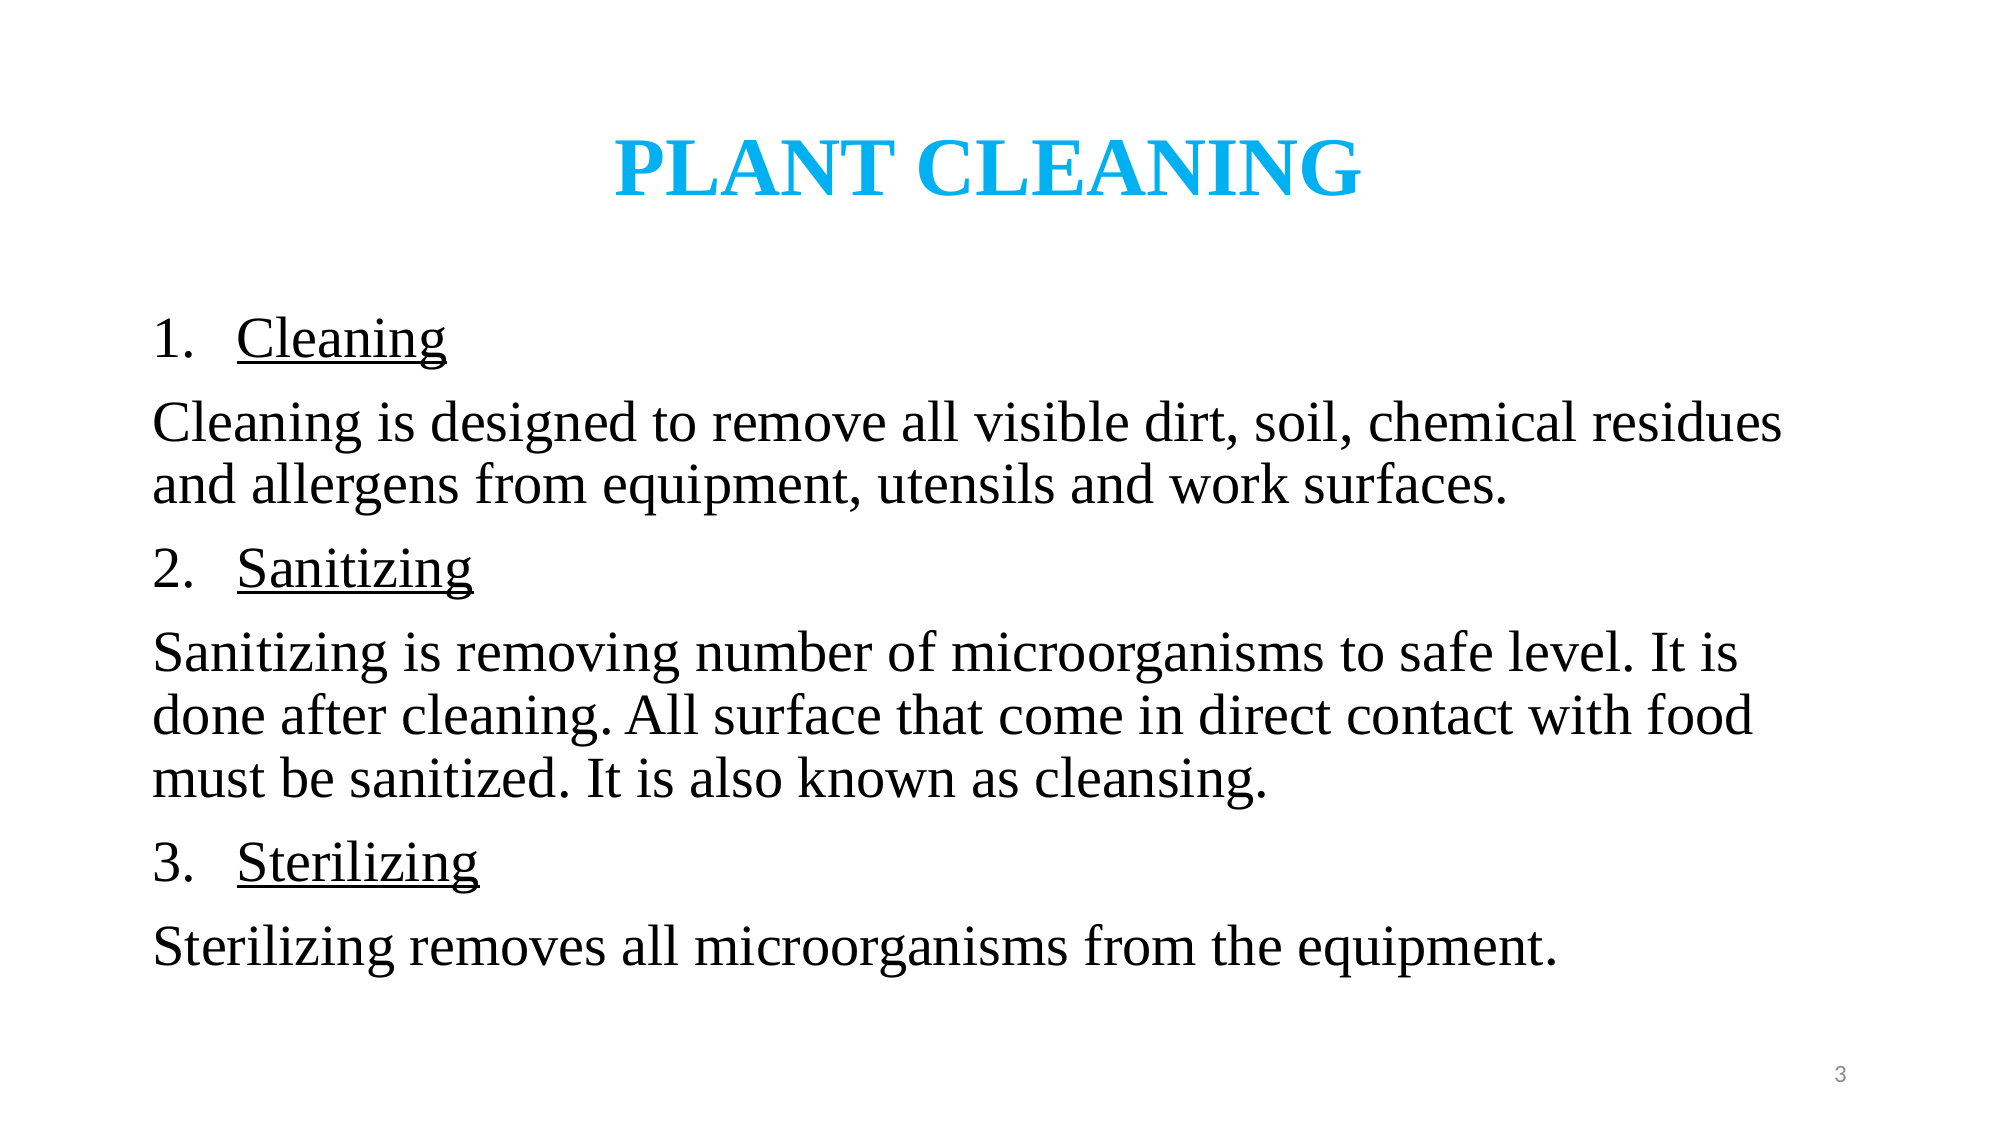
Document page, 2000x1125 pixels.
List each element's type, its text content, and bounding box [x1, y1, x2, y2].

list Cleaning Cleaning is designed to remove all visible dirt, soil, chemical residues and allergens from equipment, utensils and work surfaces. Sanitizing Sanitizing is removing number of microorganisms to safe level. It is done after cleaning. All surface that come in direct contact with food must be sanitized. It is also known as cleansing. Sterilizing Sterilizing removes all microorganisms from the equipment. [137, 299, 1862, 1014]
title PLANT CLEANING [137, 59, 1862, 278]
slide_number 3 [1412, 1042, 1862, 1103]
